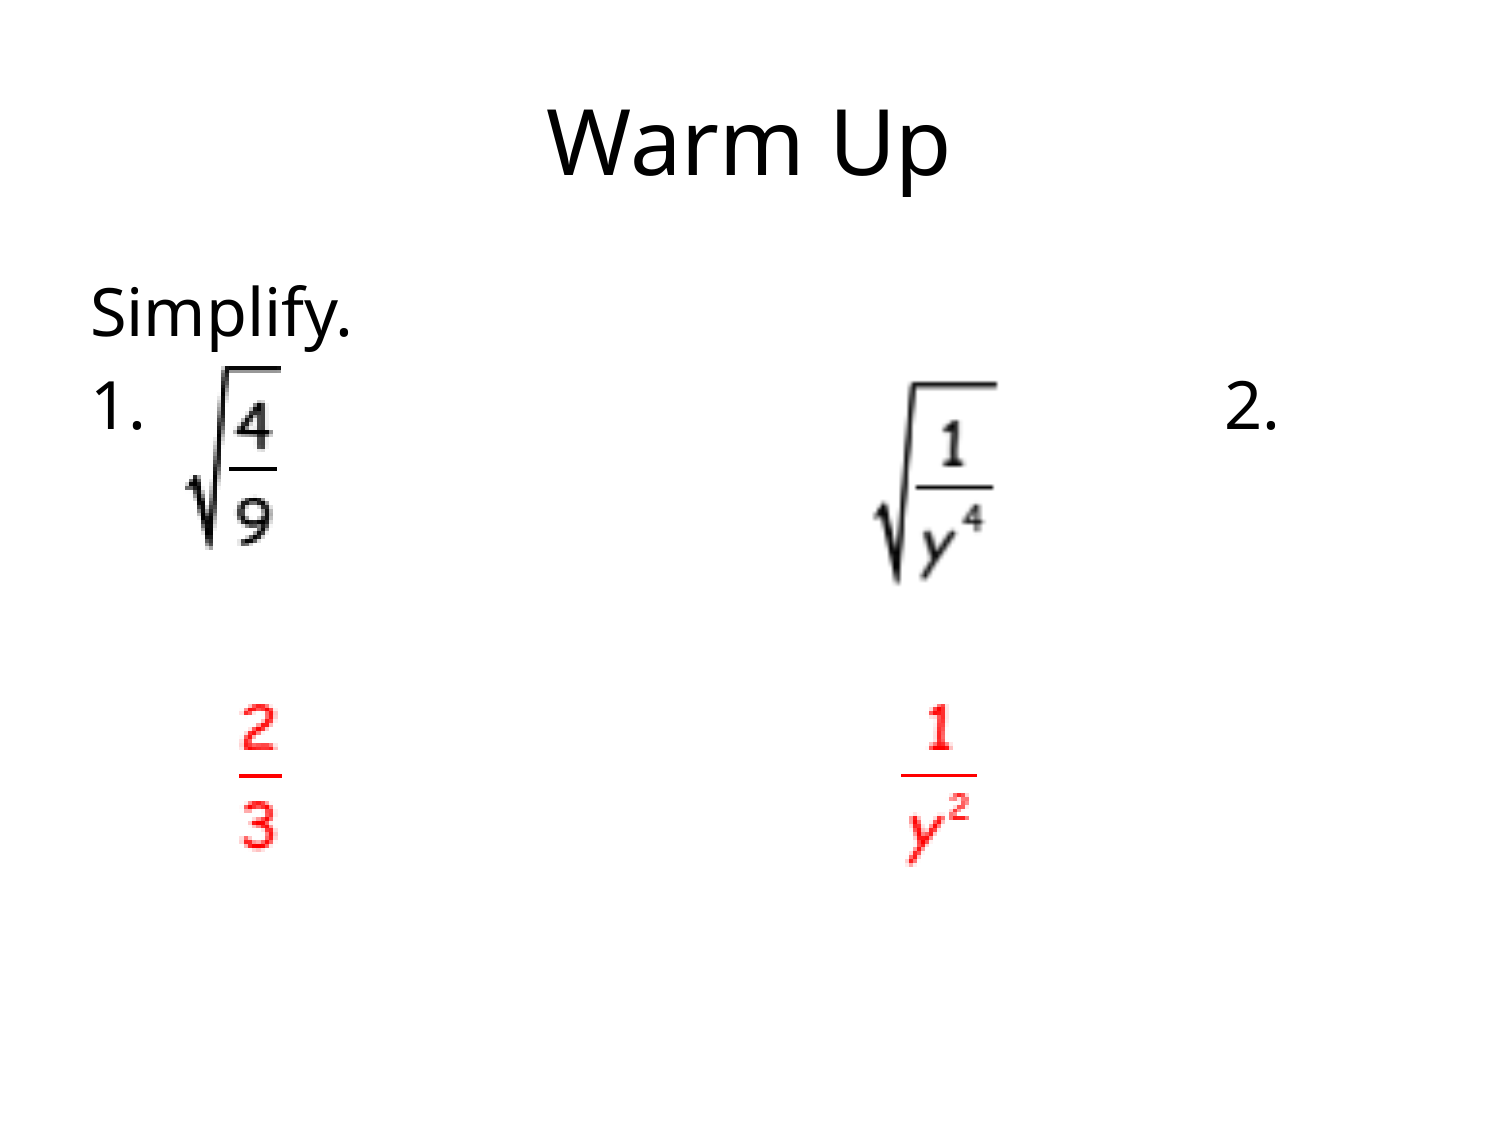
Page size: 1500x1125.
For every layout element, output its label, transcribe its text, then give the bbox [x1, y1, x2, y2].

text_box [177, 354, 287, 558]
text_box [892, 673, 983, 872]
list Simplify. 2. [75, 262, 1425, 1005]
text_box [226, 673, 287, 857]
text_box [867, 372, 1007, 591]
title Warm Up [75, 45, 1425, 233]
